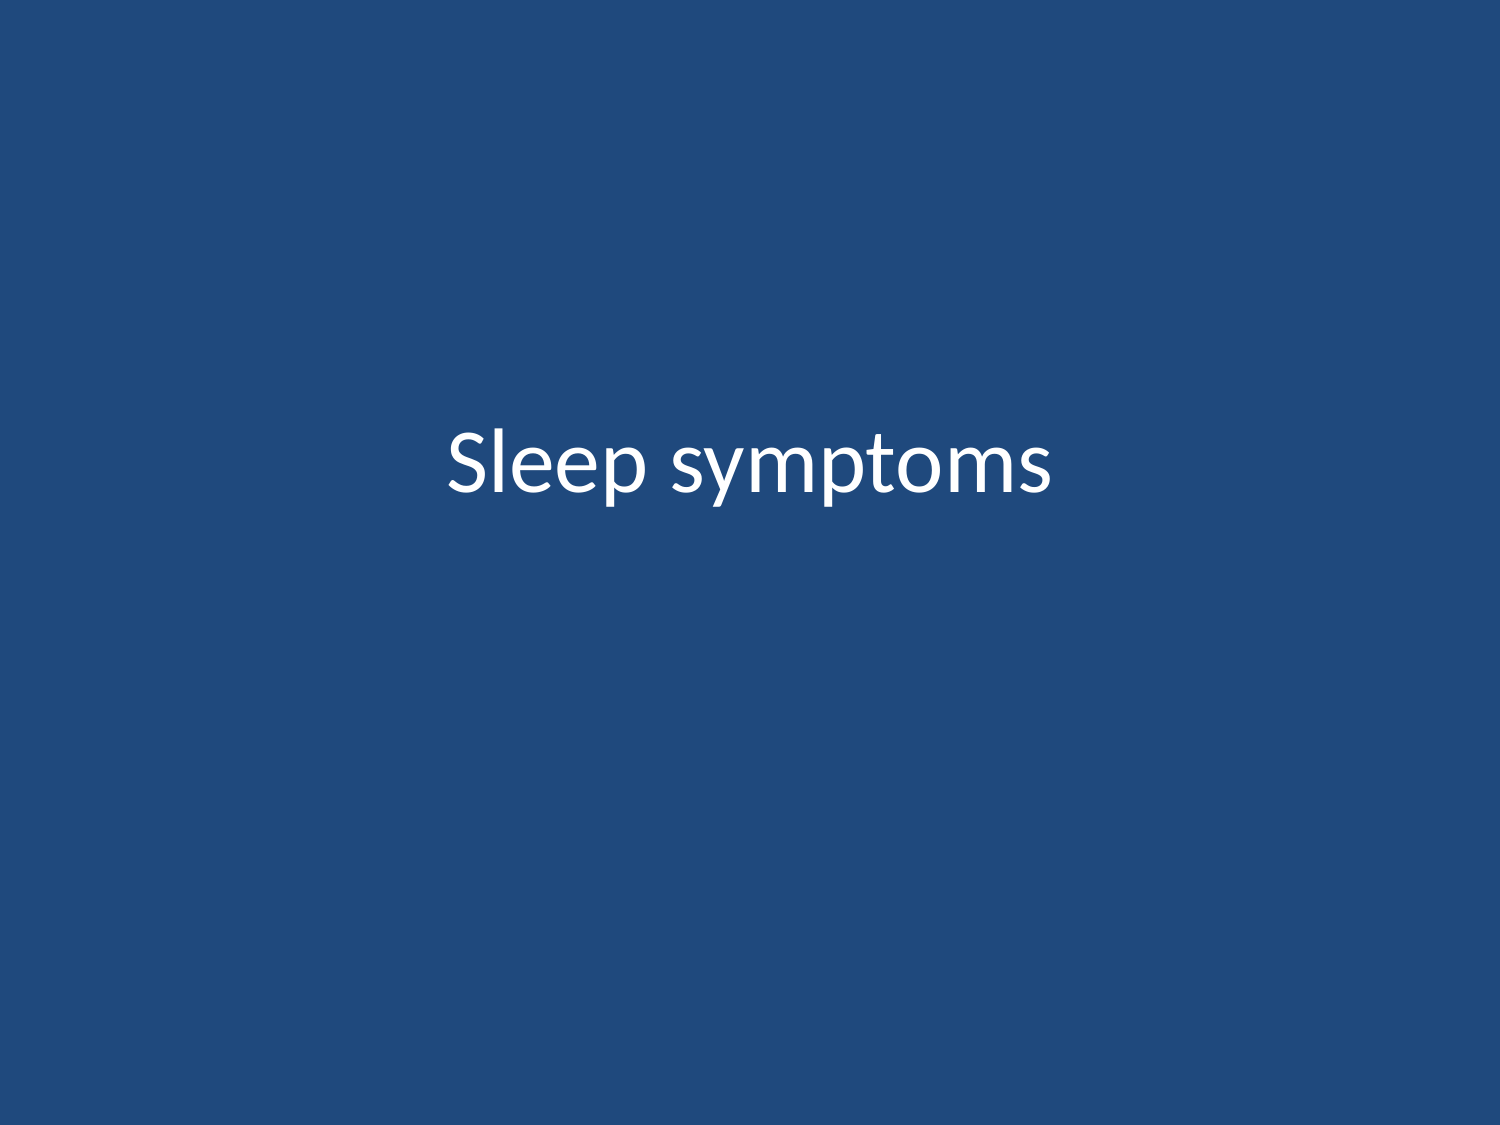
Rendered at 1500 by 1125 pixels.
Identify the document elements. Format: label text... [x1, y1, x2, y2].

title Sleep symptoms [75, 362, 1425, 550]
